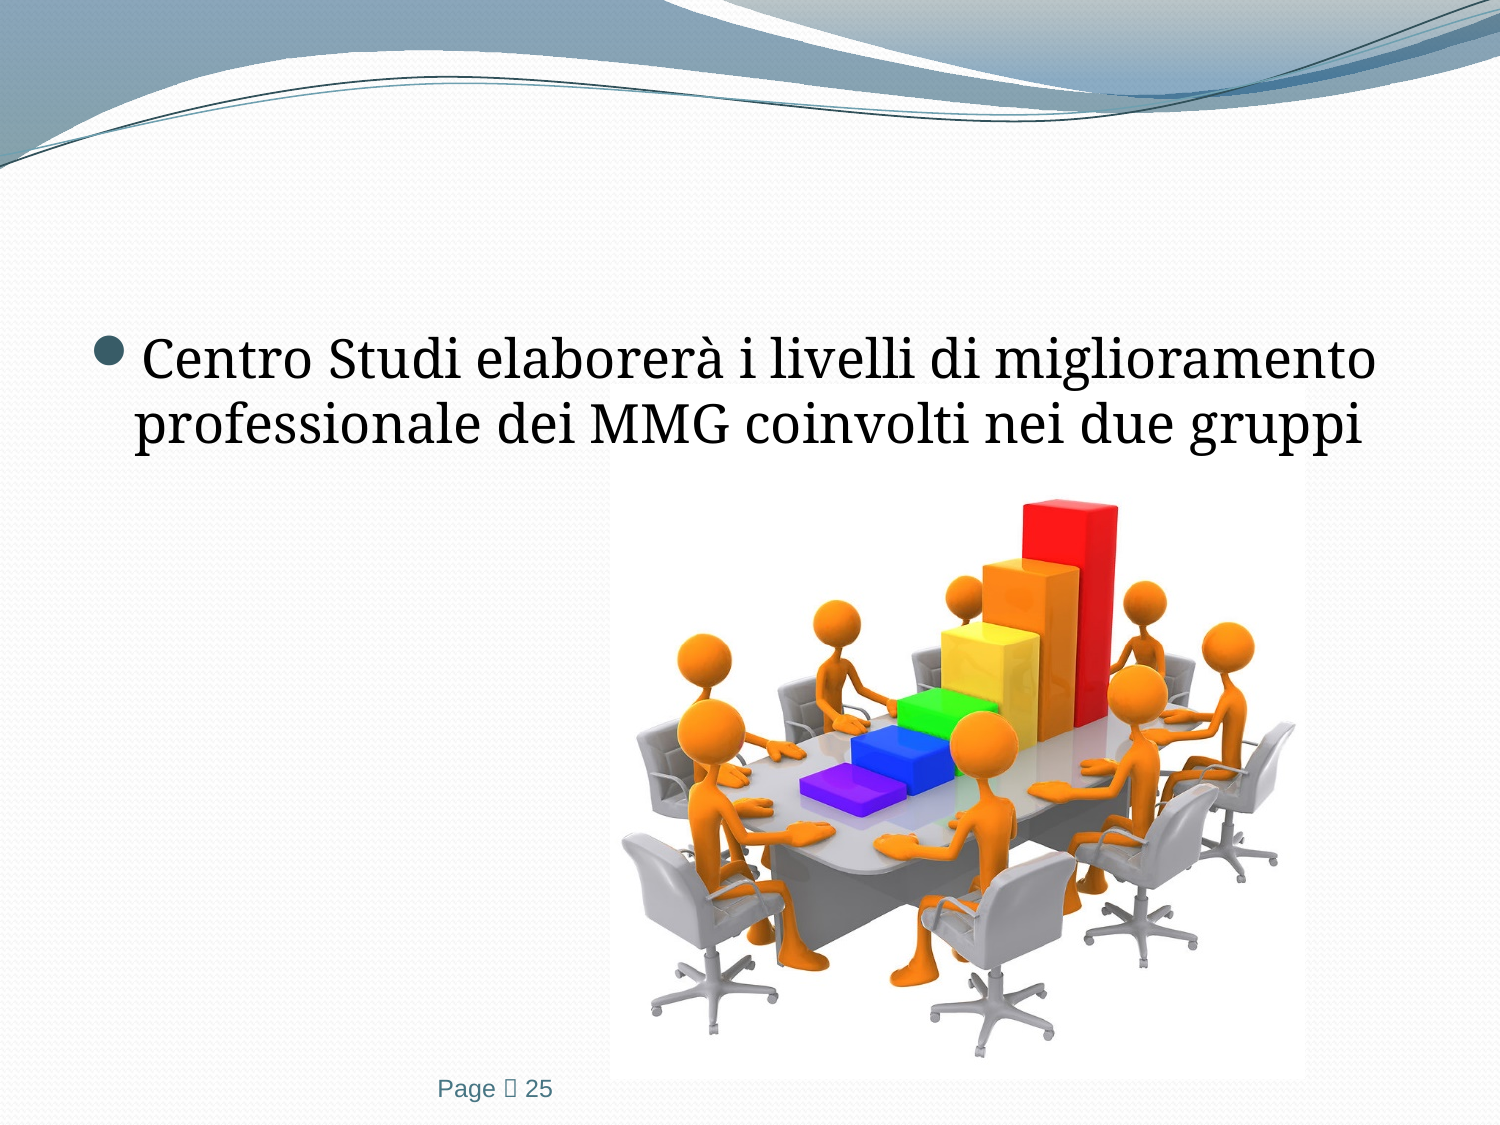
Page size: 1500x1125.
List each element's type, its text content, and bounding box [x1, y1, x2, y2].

list Centro Studi elaborerà i livelli di miglioramento professionale dei MMG coinvolti nei due gruppi [75, 317, 1425, 1038]
picture [610, 384, 1305, 1079]
footer Page  25 [437, 1042, 988, 1103]
